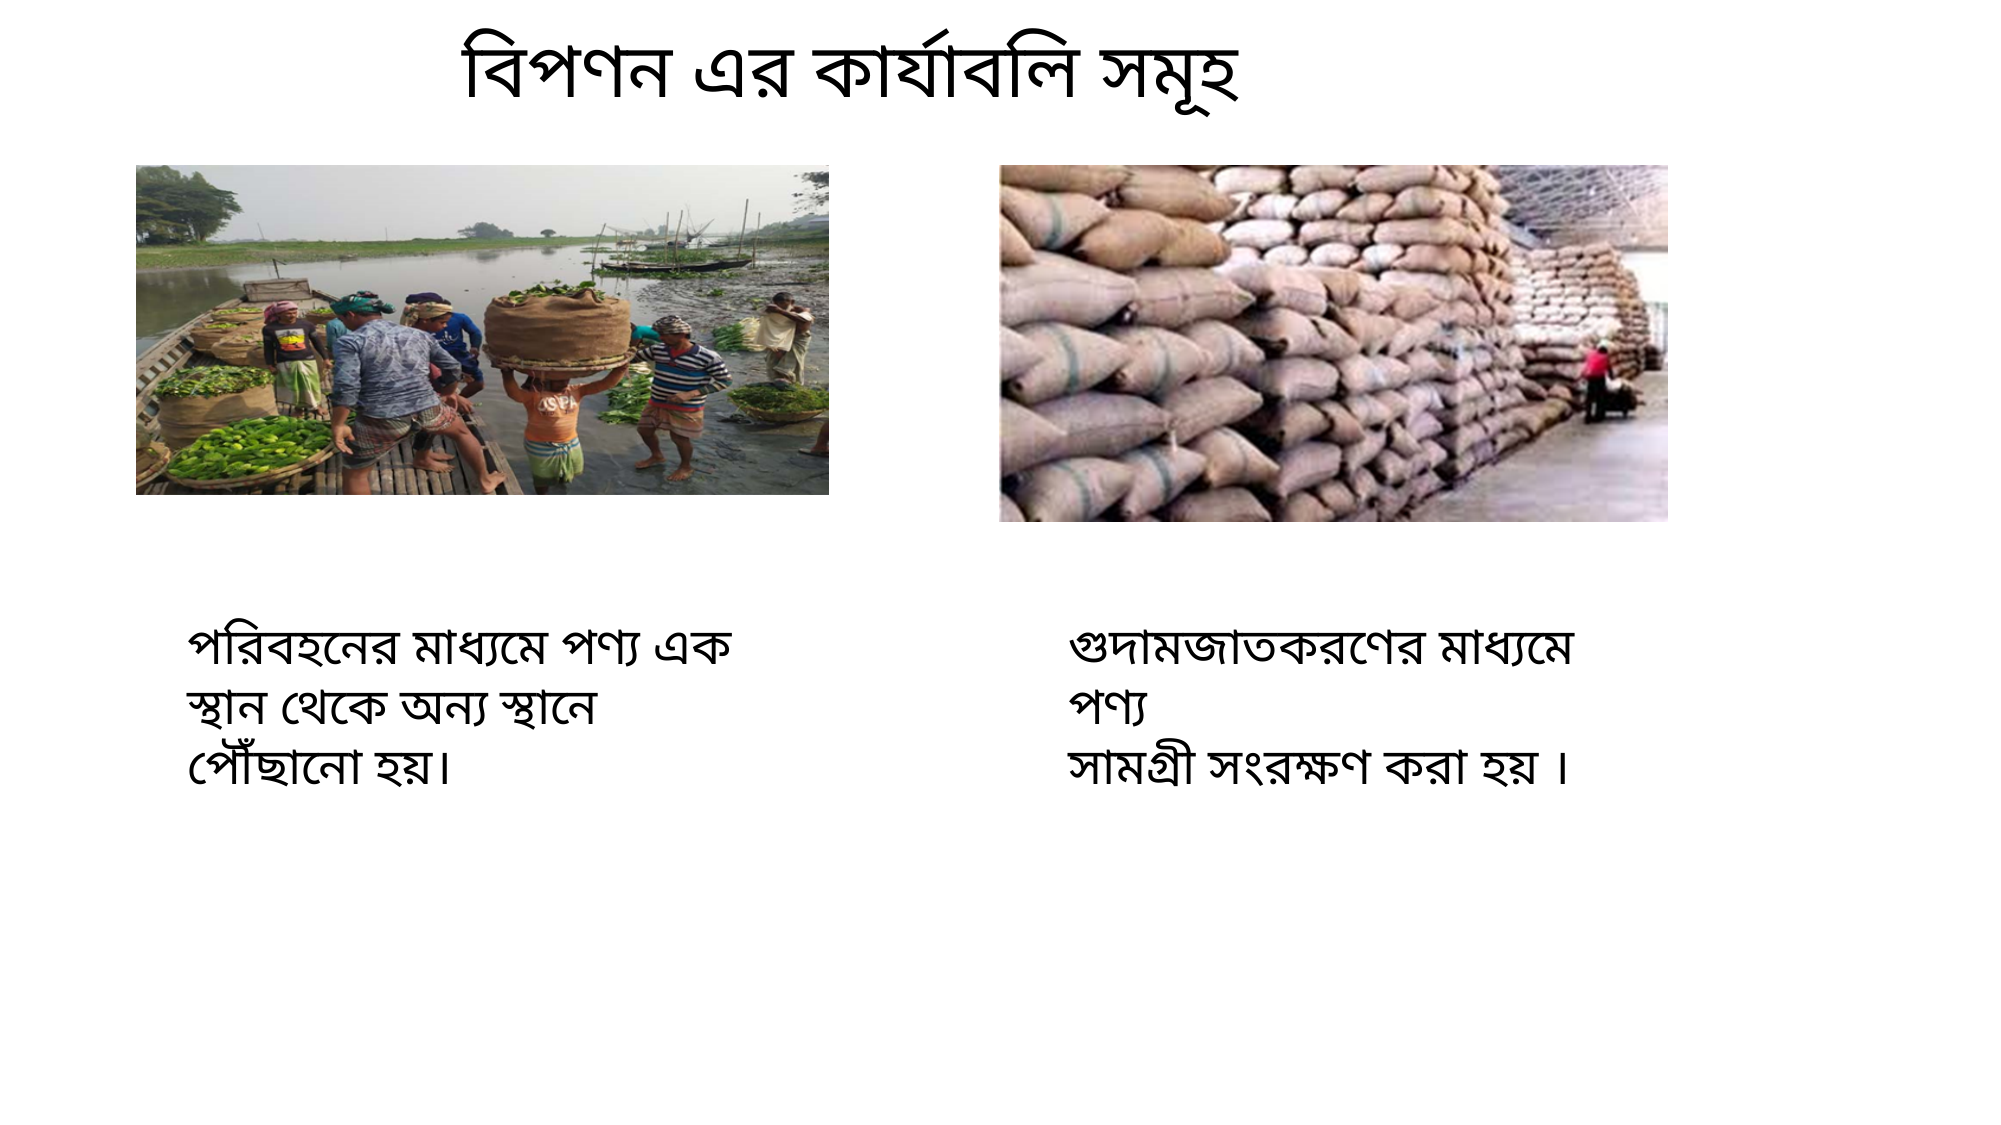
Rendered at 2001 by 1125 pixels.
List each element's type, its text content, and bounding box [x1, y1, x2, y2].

text_box বিপণন এর কার্যাবলি সমূহ [448, 15, 1273, 121]
picture [136, 165, 829, 495]
text_box পরিবহনের মাধ্যমে পণ্য এক স্থান থেকে অন্য স্থানে পৌঁছানো হয়। [173, 606, 748, 802]
picture [999, 165, 1668, 522]
text_box গুদামজাতকরণের মাধ্যমে পণ্য সামগ্রী সংরক্ষণ করা হয় । [1053, 606, 1603, 802]
